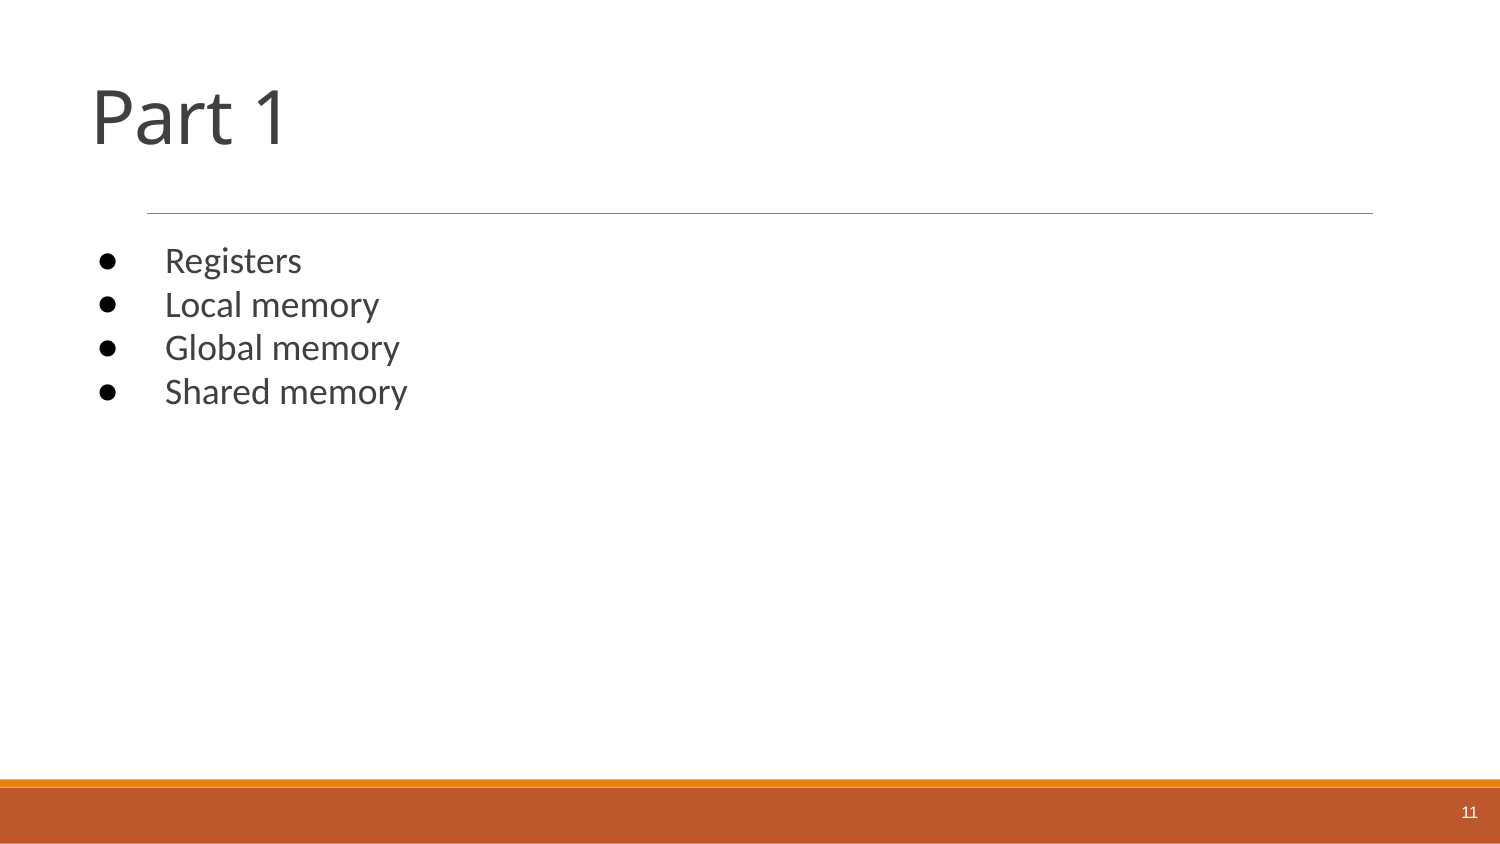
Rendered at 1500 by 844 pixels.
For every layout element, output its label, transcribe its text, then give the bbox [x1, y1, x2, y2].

list Registers Local memory Global memory Shared memory [75, 226, 1425, 808]
title Part 1 [75, 33, 1425, 175]
slide_number 11 [1403, 779, 1494, 844]
